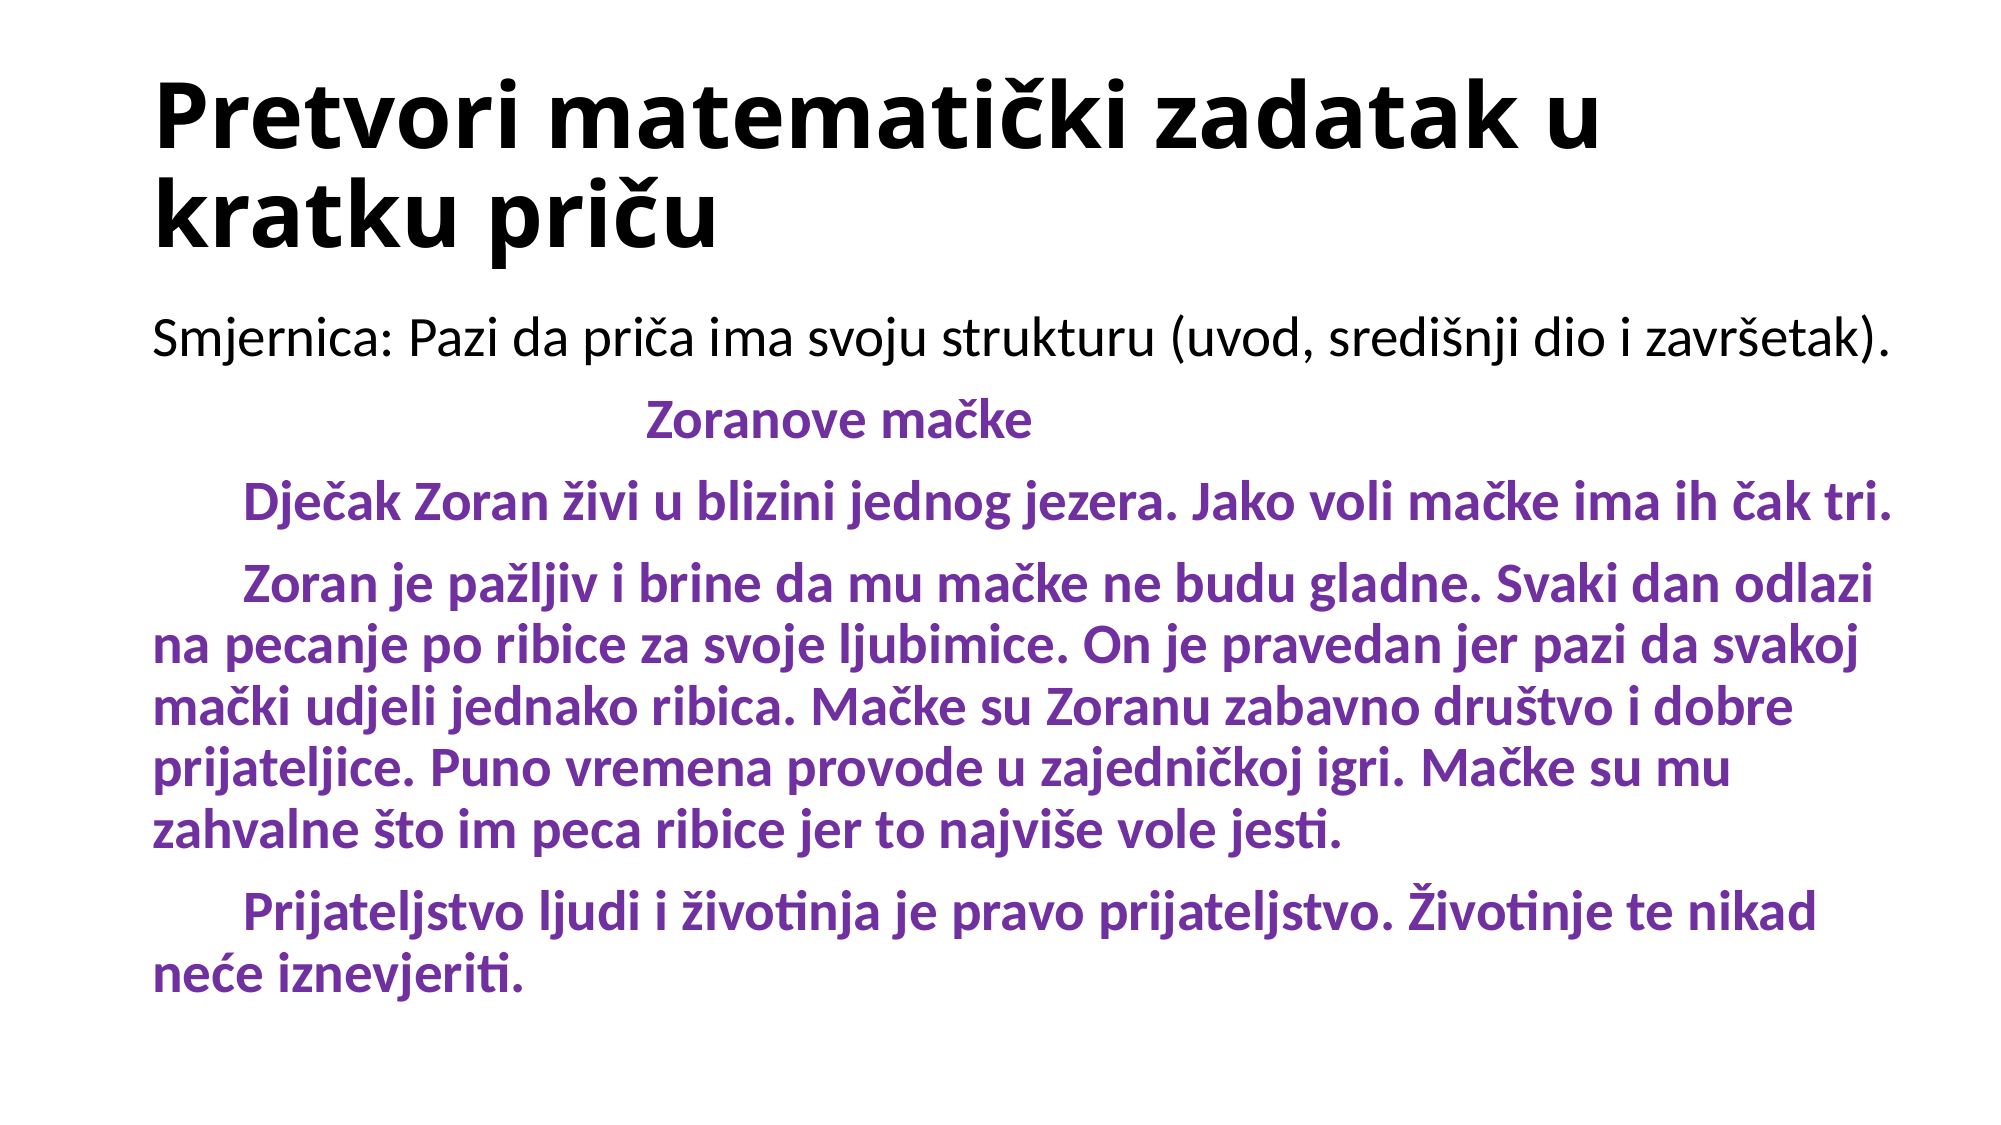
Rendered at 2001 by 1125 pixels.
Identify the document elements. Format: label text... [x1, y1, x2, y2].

title Pretvori matematički zadatak u kratku priču [137, 59, 1863, 278]
list Smjernica: Pazi da priča ima svoju strukturu (uvod, središnji dio i završetak). Zoranove mačke Dječak Zoran živi u blizini jednog jezera. Jako voli mačke ima ih čak tri. Zoran je pažljiv i brine da mu mačke ne budu gladne. Svaki dan odlazi na pecanje po ribice za svoje ljubimice. On je pravedan jer pazi da svakoj mački udjeli jednako ribica. Mačke su Zoranu zabavno društvo i dobre prijateljice. Puno vremena provode u zajedničkoj igri. Mačke su mu zahvalne što im peca ribice jer to najviše vole jesti. Prijateljstvo ljudi i životinja je pravo prijateljstvo. Životinje te nikad neće iznevjeriti. [137, 299, 1934, 1125]
